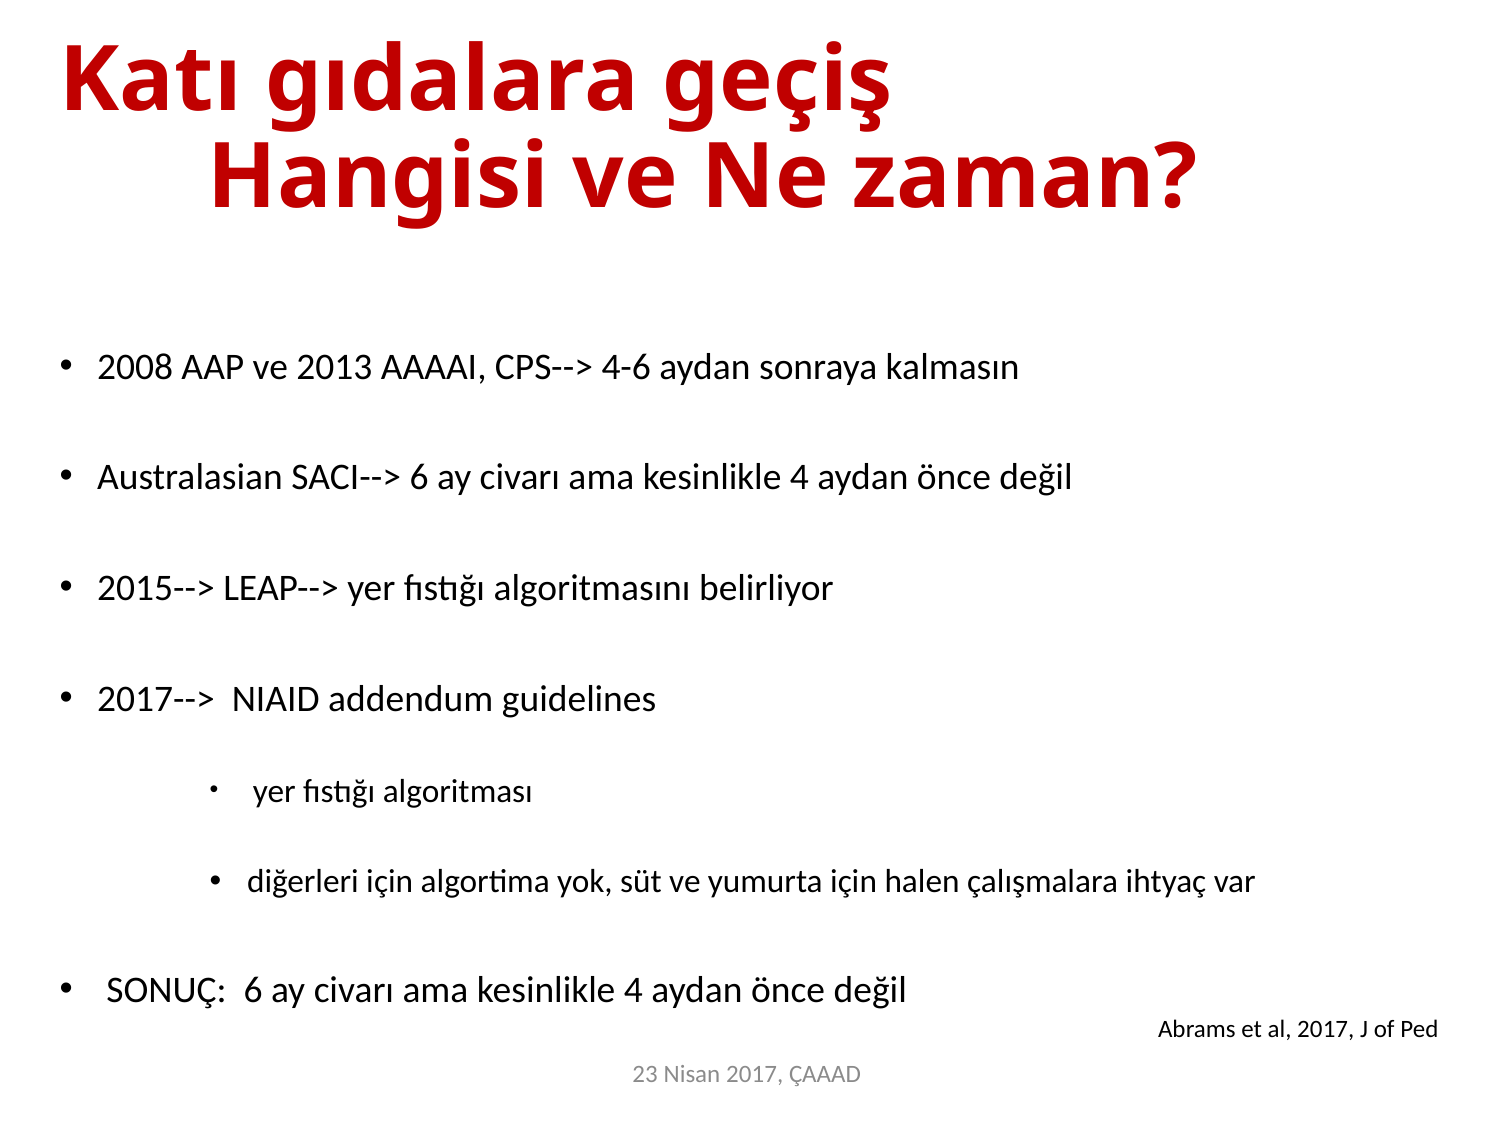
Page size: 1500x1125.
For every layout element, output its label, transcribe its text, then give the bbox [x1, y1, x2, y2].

text_box Katı gıdalara geçiş Hangisi ve Ne zaman? [44, 20, 1339, 239]
footer 23 Nisan 2017, ÇAAAD [496, 1042, 1004, 1103]
text_box Abrams et al, 2017, J of Ped [1143, 975, 1455, 1050]
list 2008 AAP ve 2013 AAAAI, CPS--> 4-6 aydan sonraya kalmasın Australasian SACI--> 6 ay civarı ama kesinlikle 4 aydan önce değil 2015--> LEAP--> yer fıstığı algoritmasını belirliyor 2017--> NIAID addendum guidelines yer fıstığı algoritması diğerleri için algortima yok, süt ve yumurta için halen çalışmalara ihtyaç var SONUÇ: 6 ay civarı ama kesinlikle 4 aydan önce değil [44, 289, 1480, 1003]
